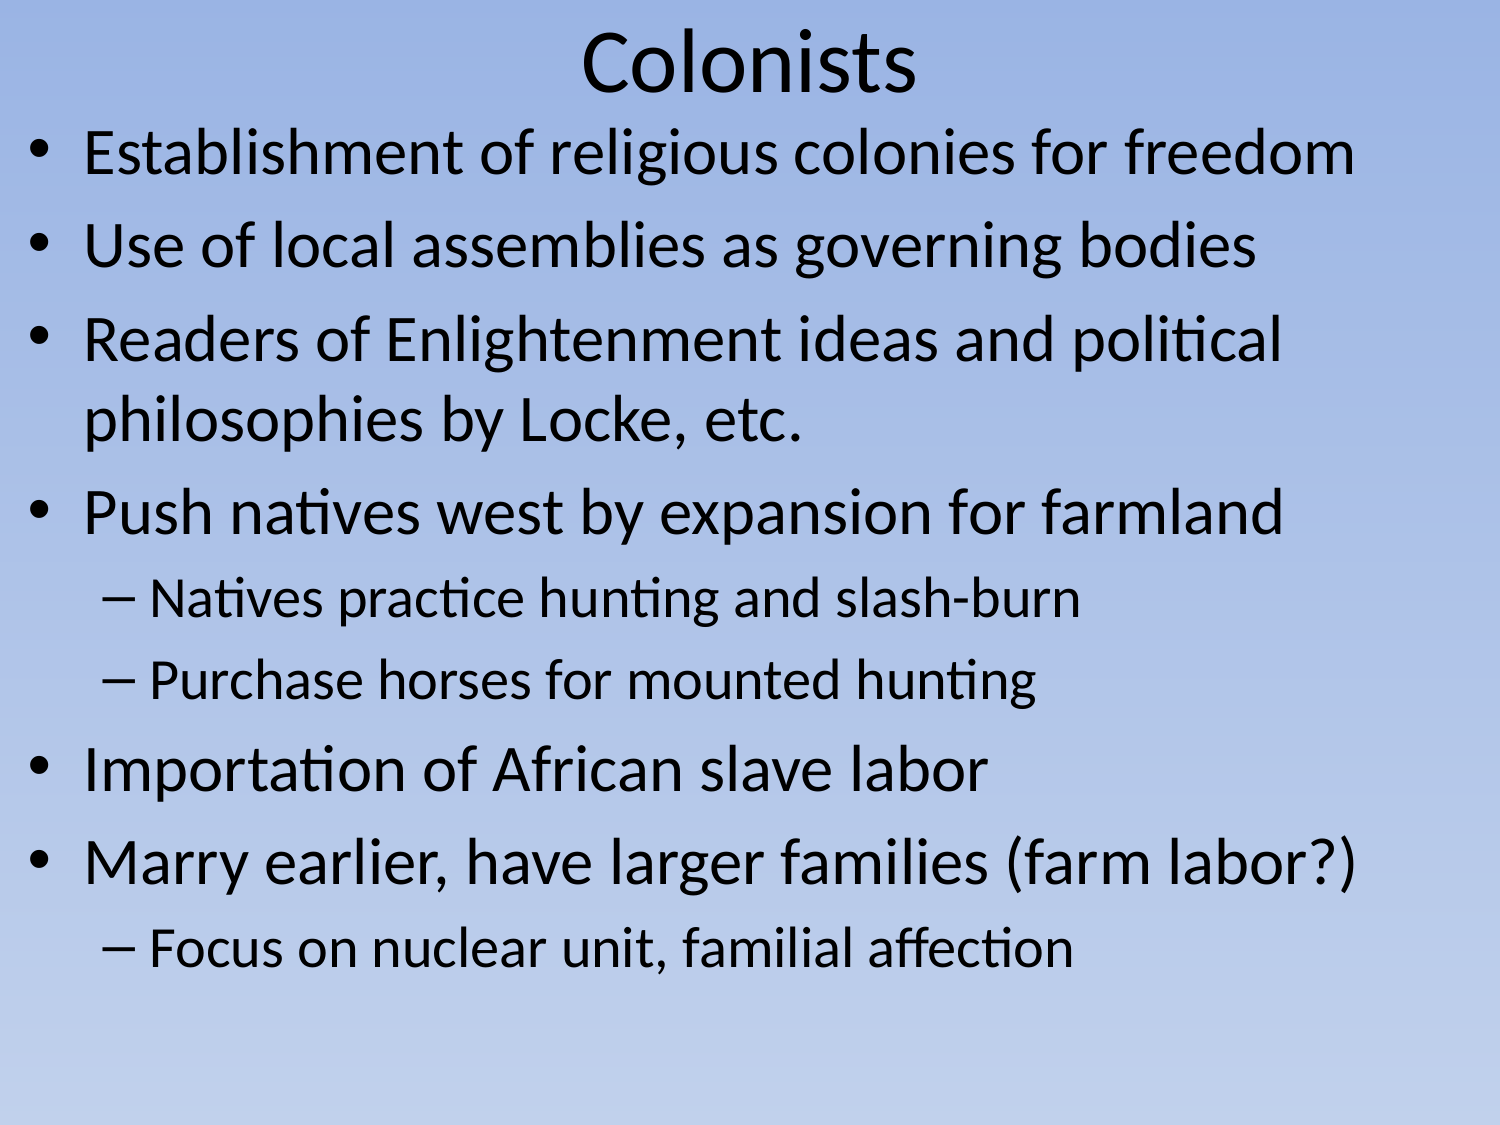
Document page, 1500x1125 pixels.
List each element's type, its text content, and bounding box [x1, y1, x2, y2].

list Establishment of religious colonies for freedom Use of local assemblies as governing bodies Readers of Enlightenment ideas and political philosophies by Locke, etc. Push natives west by expansion for farmland Natives practice hunting and slash-burn Purchase horses for mounted hunting Importation of African slave labor Marry earlier, have larger families (farm labor?) Focus on nuclear unit, familial affection [12, 99, 1475, 1100]
title Colonists [75, 0, 1425, 99]
